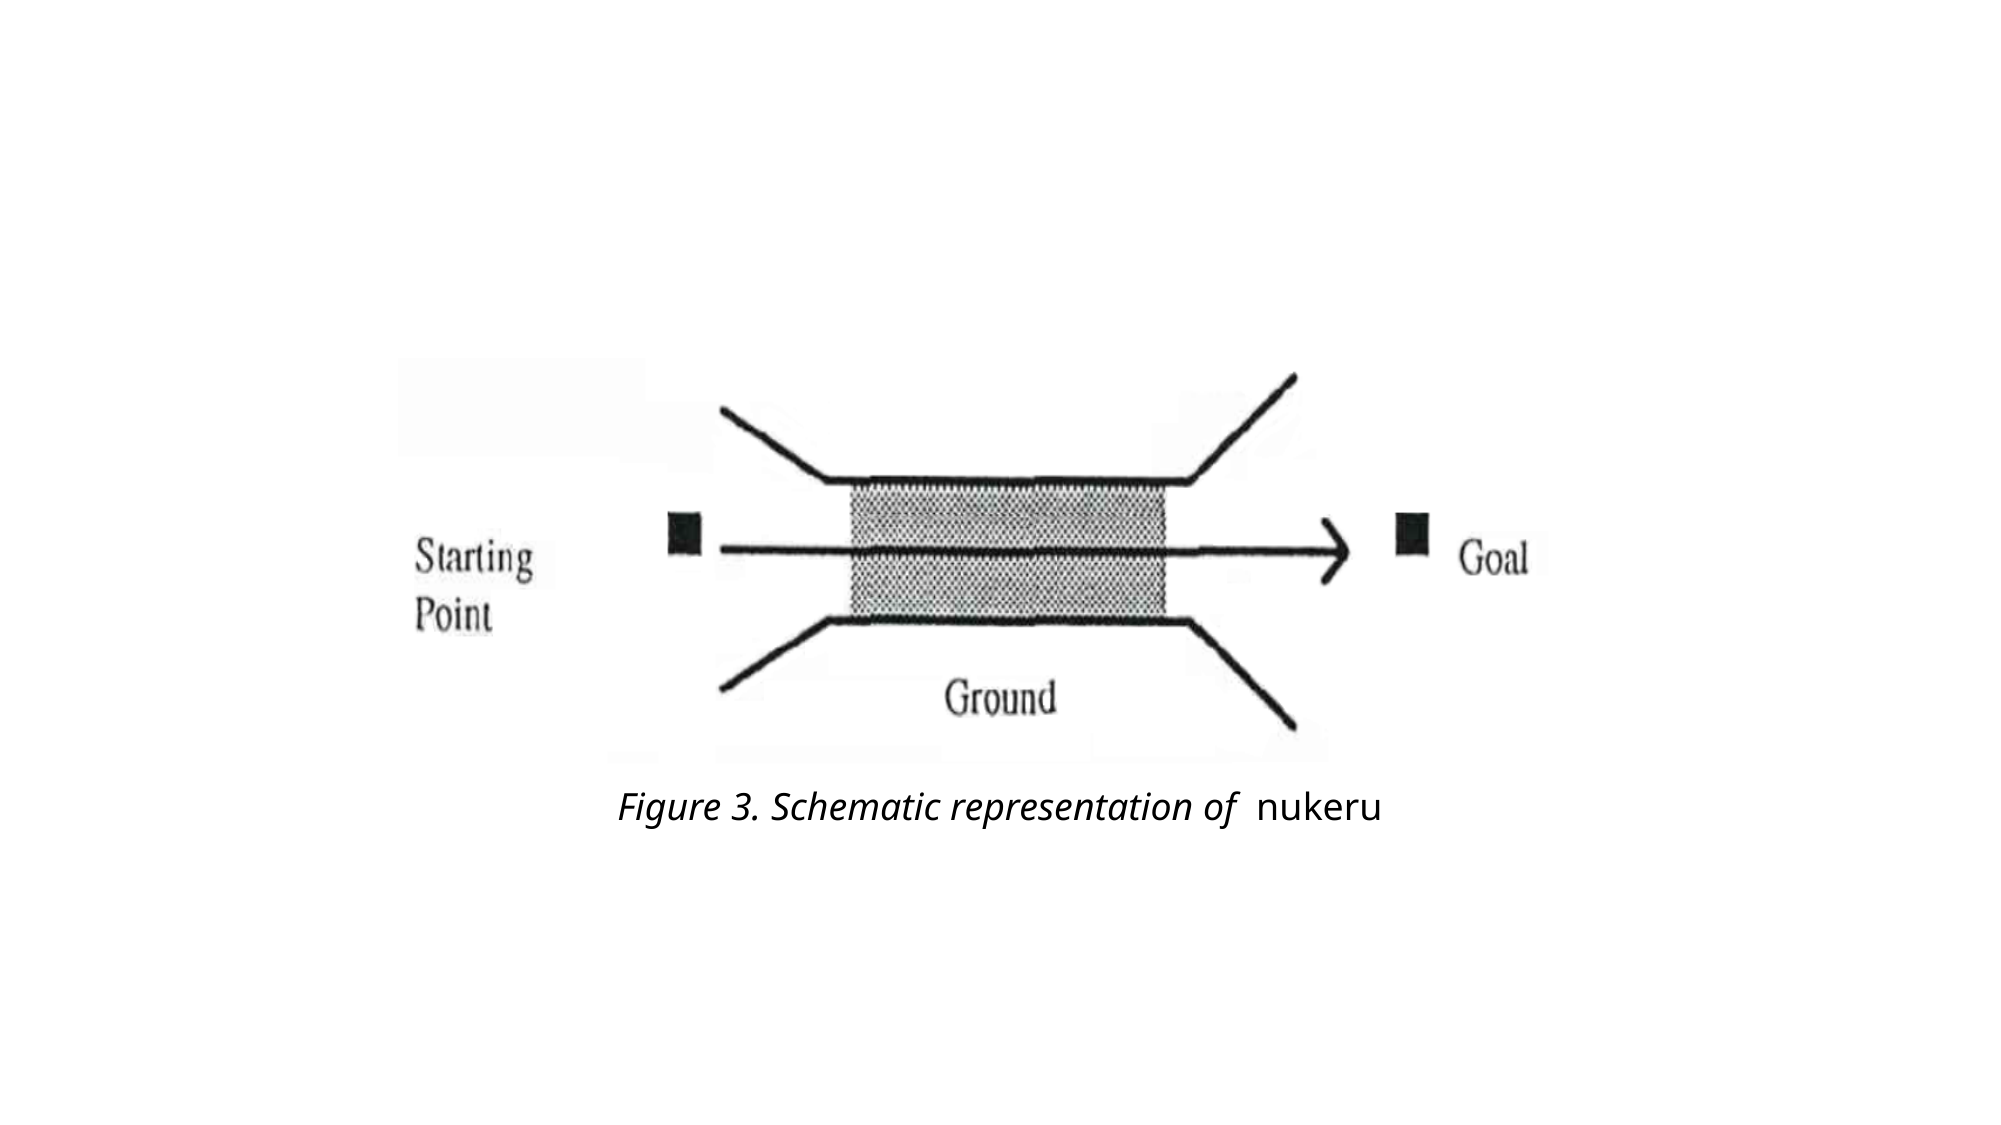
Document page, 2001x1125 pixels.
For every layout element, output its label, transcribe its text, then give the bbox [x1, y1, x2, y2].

text_box Figure 3. Schematic representation of nukeru [602, 785, 1398, 836]
picture [398, 358, 1565, 776]
